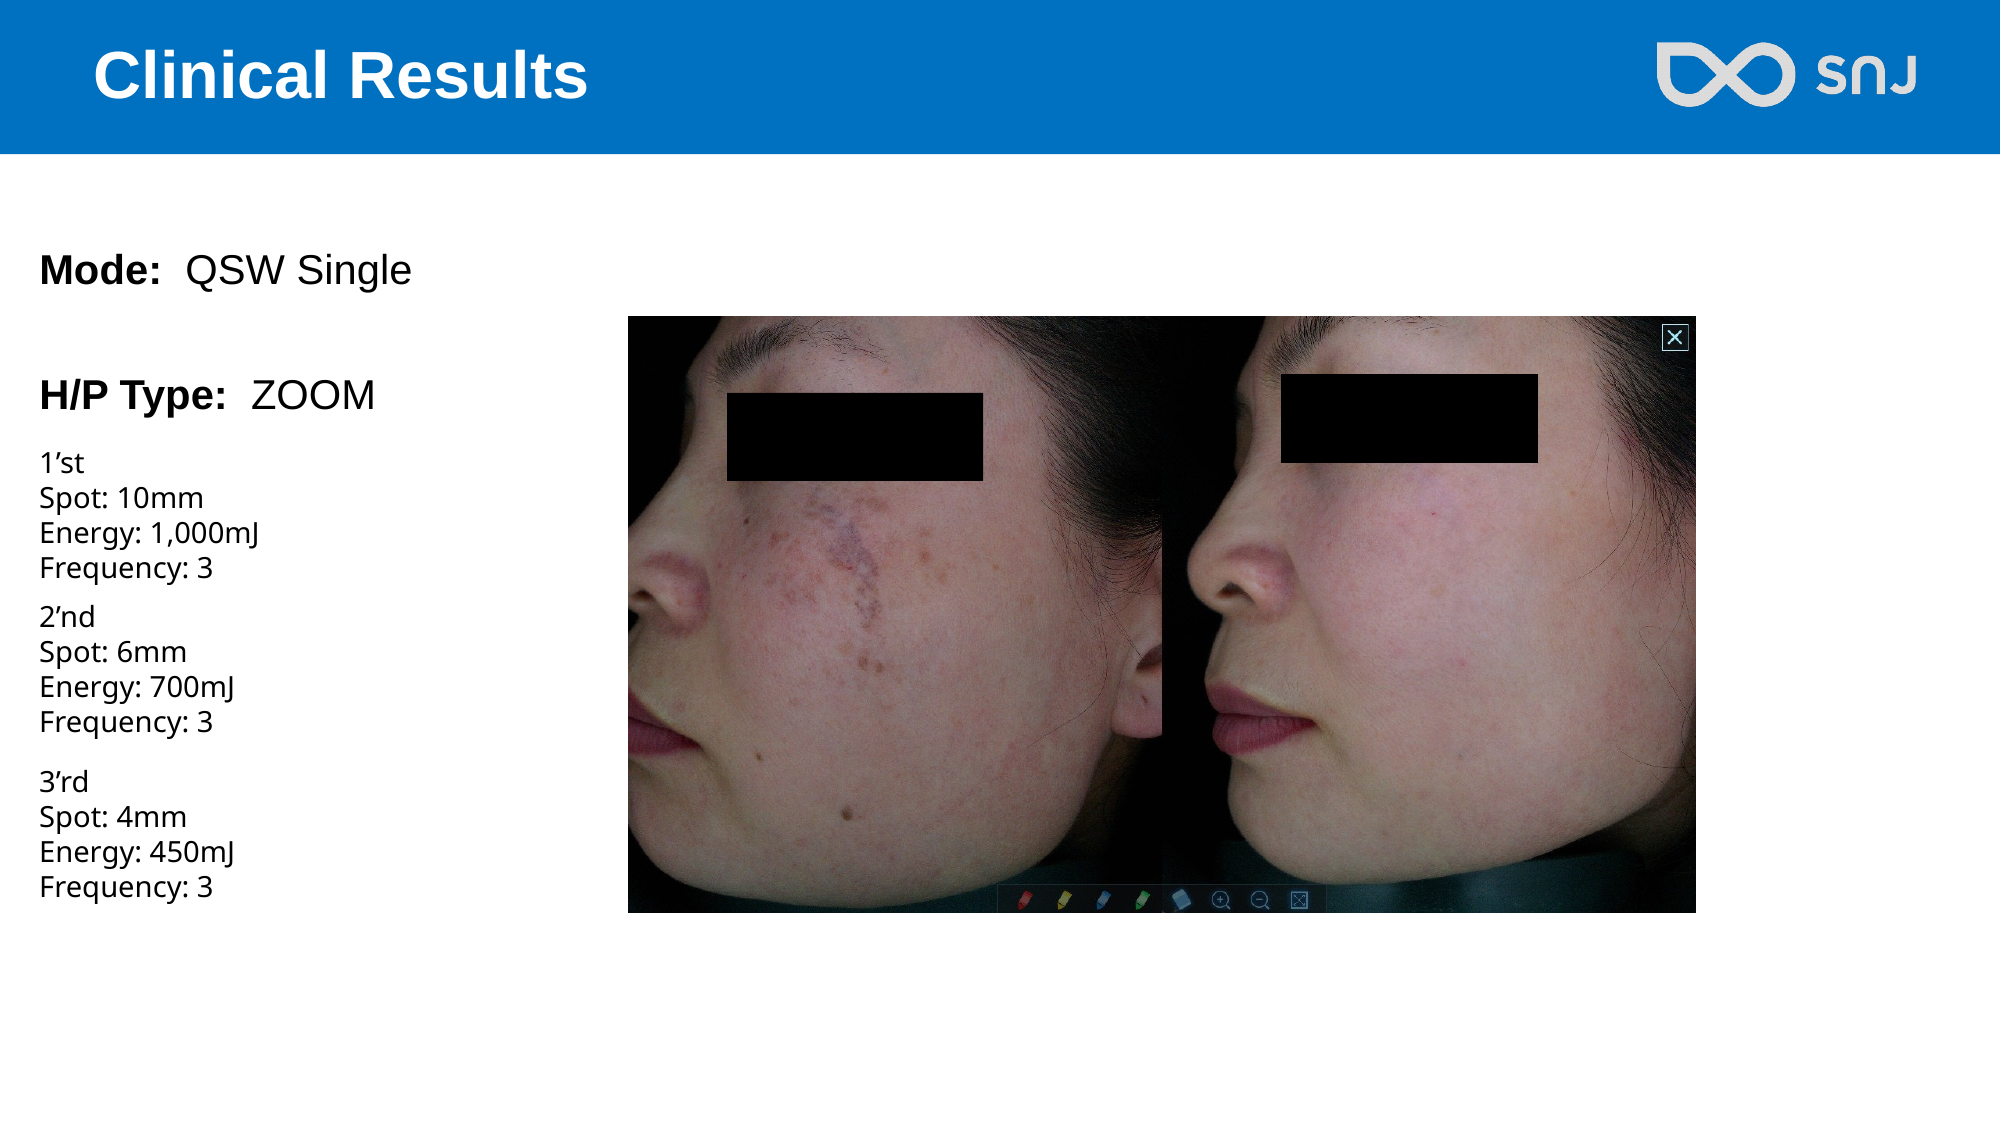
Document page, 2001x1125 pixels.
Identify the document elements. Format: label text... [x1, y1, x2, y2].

text_box 3’rd Spot: 4mm Energy: 450mJ Frequency: 3 [24, 755, 412, 911]
picture [628, 316, 1696, 913]
text_box 2’nd Spot: 6mm Energy: 700mJ Frequency: 3 [24, 591, 412, 746]
text_box Mode: QSW Single H/P Type: ZOOM [24, 160, 608, 749]
picture [1657, 42, 1916, 107]
text_box [0, 0, 2000, 155]
text_box Clinical Results [78, 54, 605, 120]
text_box 1’st Spot: 10mm Energy: 1,000mJ Frequency: 3 [24, 436, 412, 591]
